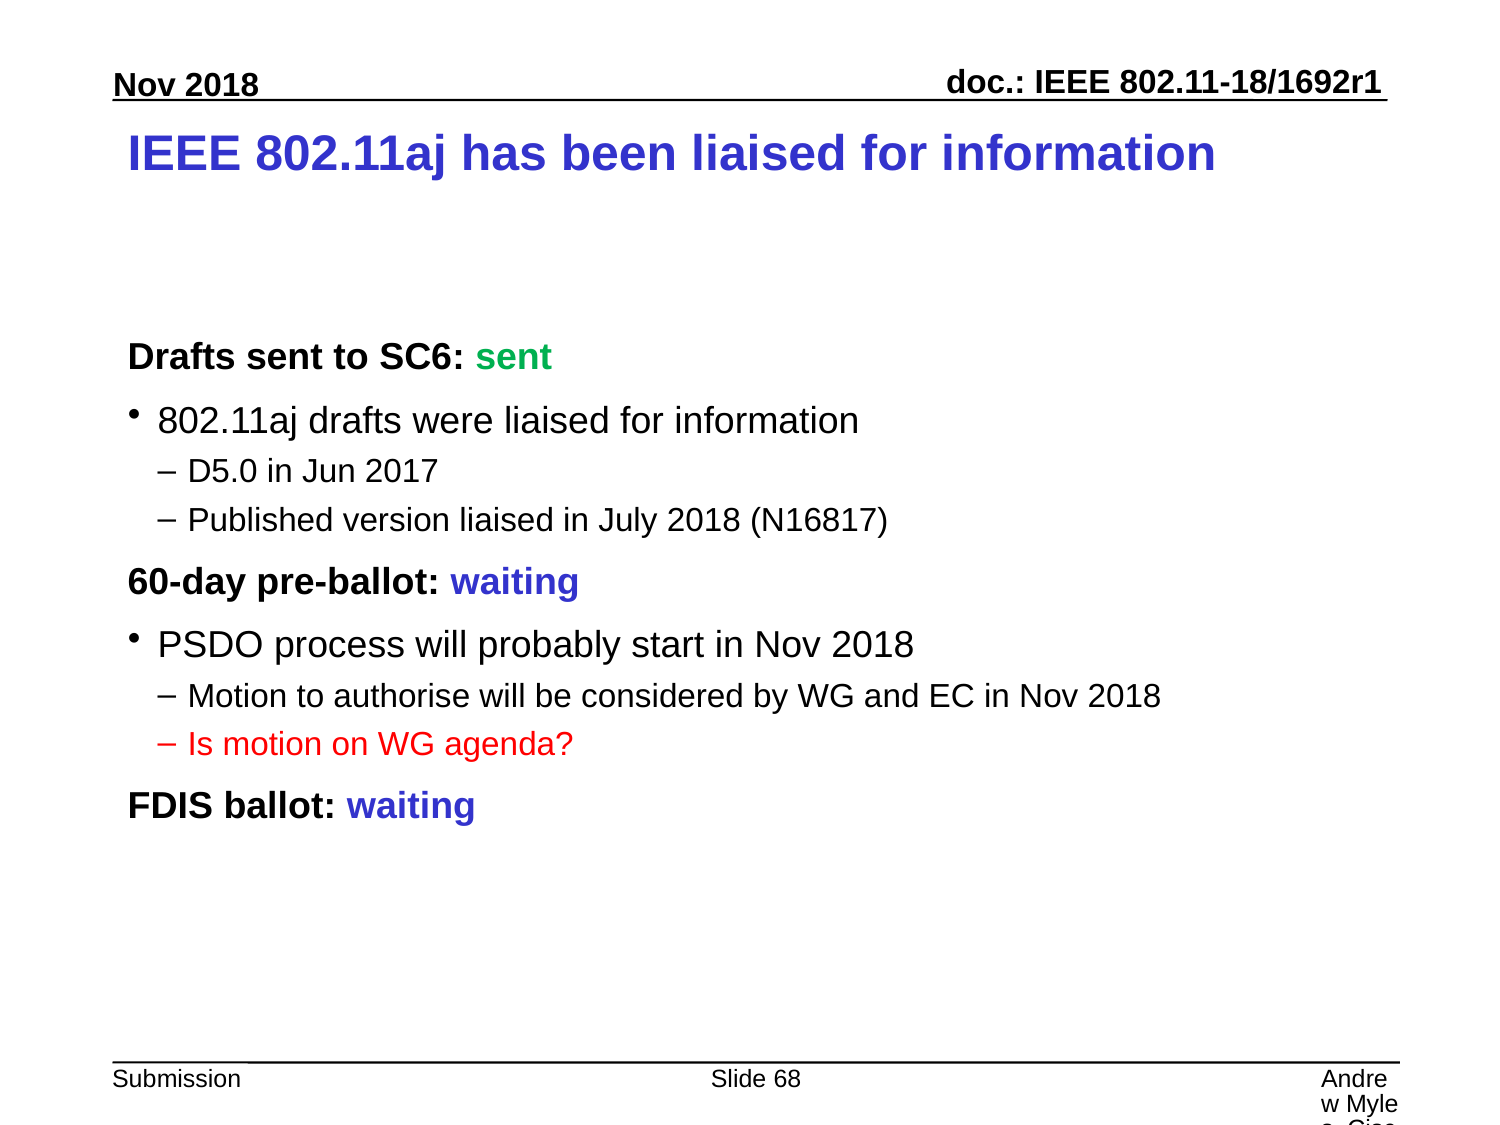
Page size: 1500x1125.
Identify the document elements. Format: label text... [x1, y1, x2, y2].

footer Andrew Myles, Cisco [1320, 1061, 1402, 1093]
list Drafts sent to SC6: sent 802.11aj drafts were liaised for information D5.0 in Jun 2017 Published version liaised in July 2018 (N16817) 60-day pre-ballot: waiting PSDO process will probably start in Nov 2018 Motion to authorise will be considered by WG and EC in Nov 2018 Is motion on WG agenda? FDIS ballot: waiting [112, 324, 1388, 1000]
slide_number Slide 68 [709, 1061, 803, 1093]
title IEEE 802.11aj has been liaised for information [112, 112, 1388, 288]
